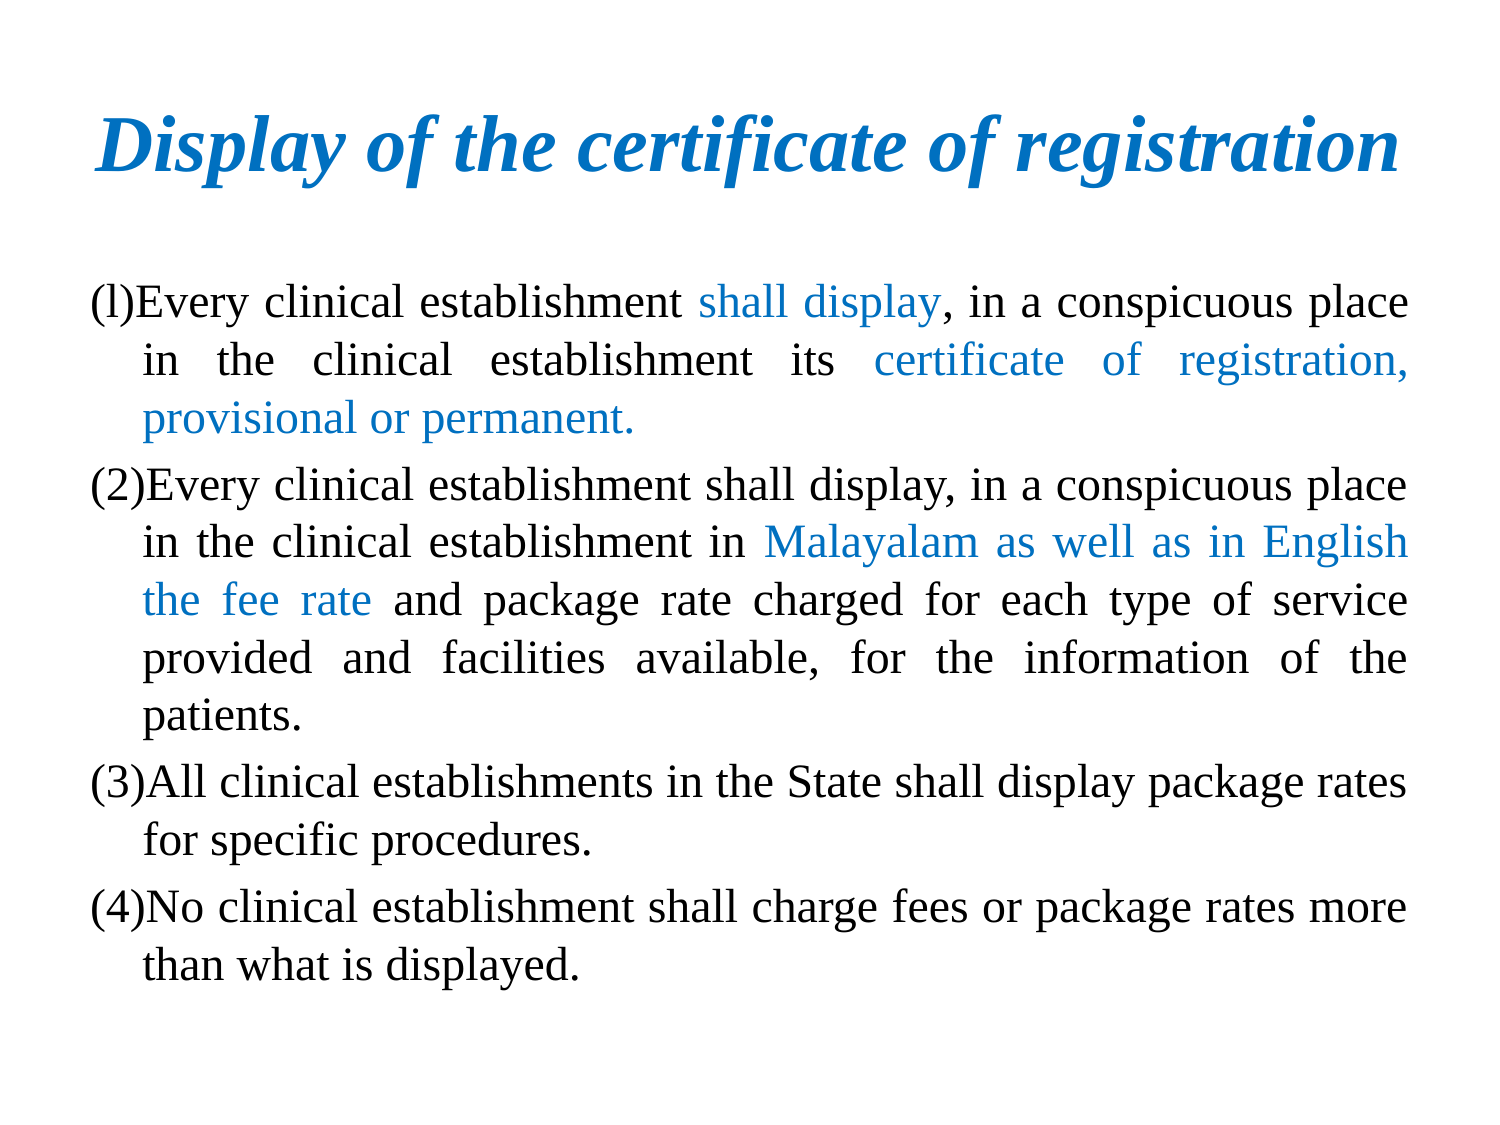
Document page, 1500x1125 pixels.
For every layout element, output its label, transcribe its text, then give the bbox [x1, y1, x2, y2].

list (l)Every clinical establishment shall display, in a conspicuous place in the clinical establishment its certificate of registration, provisional or permanent. (2)Every clinical establishment shall display, in a conspicuous place in the clinical establishment in Malayalam as well as in English the fee rate and package rate charged for each type of service provided and facilities available, for the information of the patients. (3)All clinical establishments in the State shall display package rates for specific procedures. (4)No clinical establishment shall charge fees or package rates more than what is displayed. [75, 262, 1425, 1005]
title Display of the certificate of registration [75, 45, 1425, 233]
